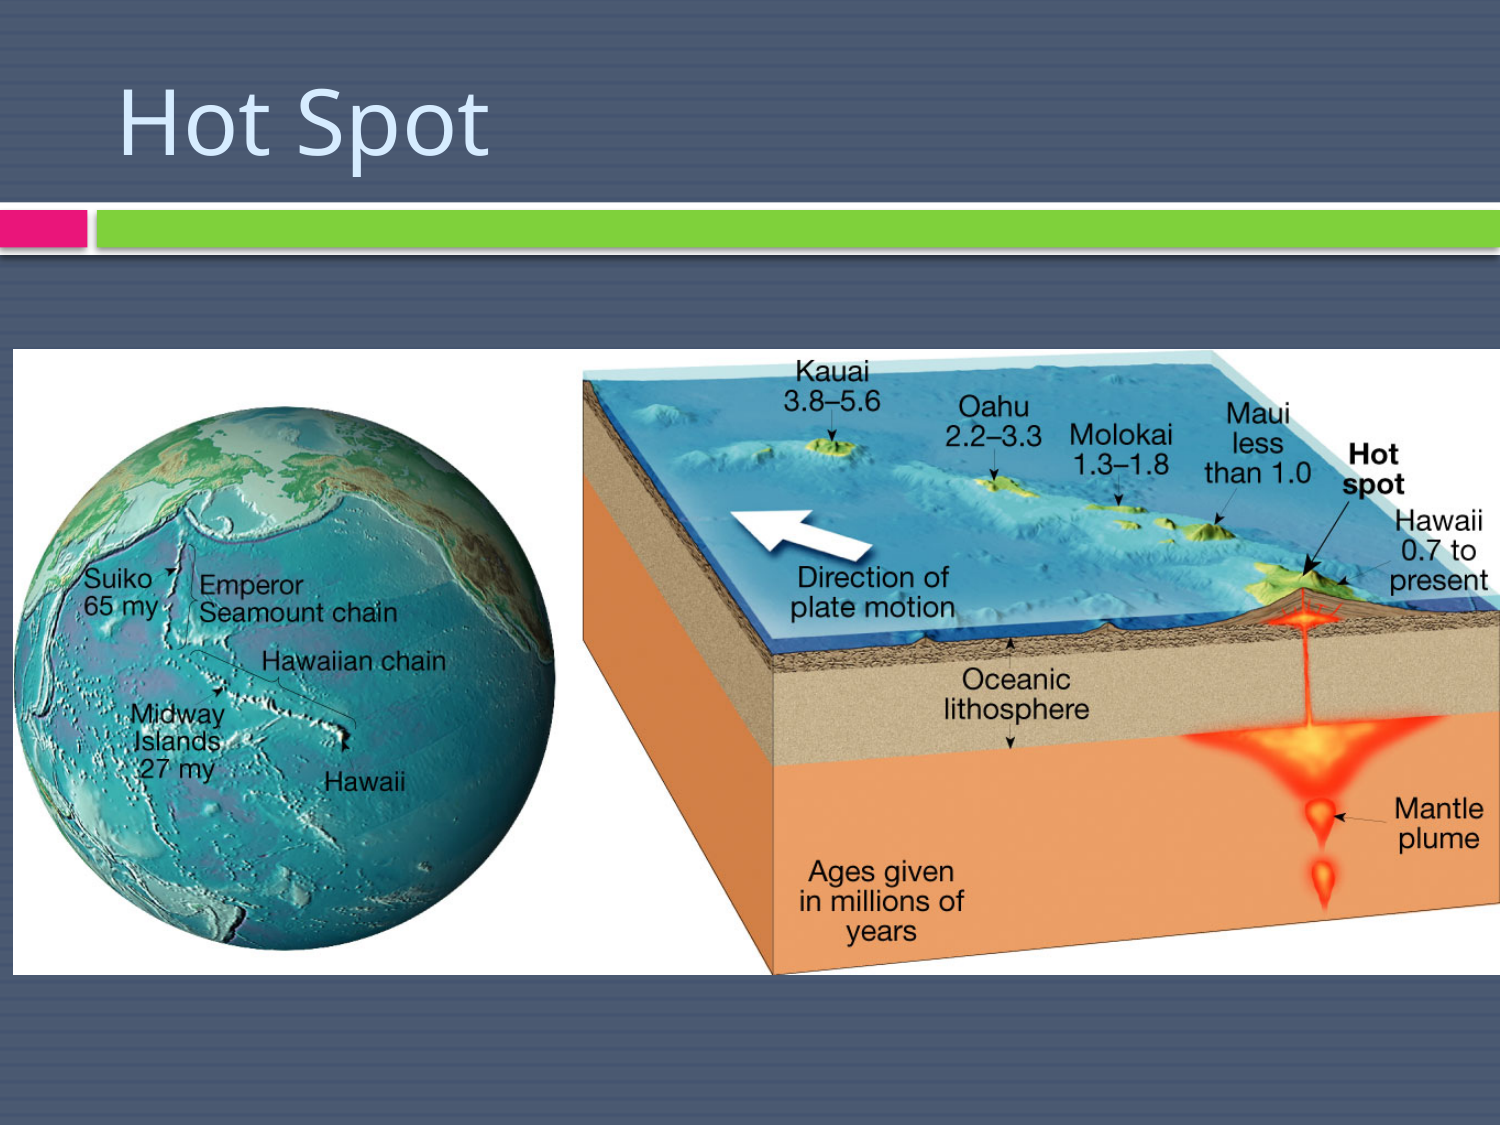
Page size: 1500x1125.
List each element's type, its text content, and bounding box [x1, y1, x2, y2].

title Hot Spot [100, 37, 1438, 200]
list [12, 349, 1500, 975]
